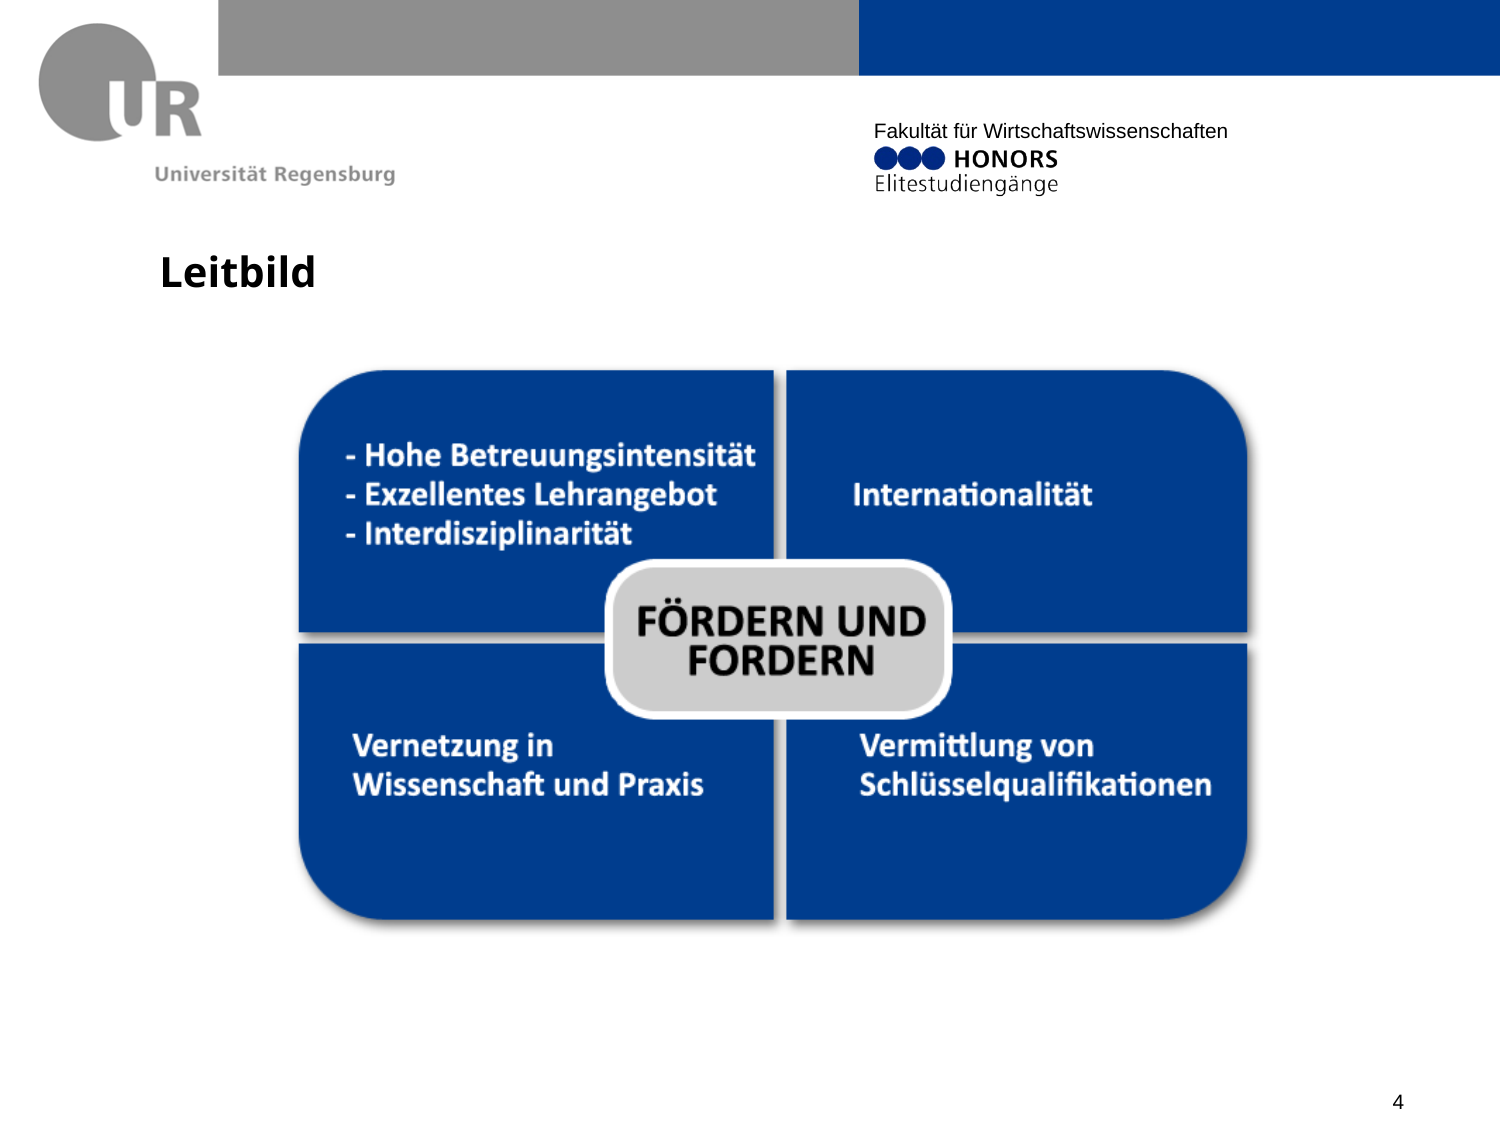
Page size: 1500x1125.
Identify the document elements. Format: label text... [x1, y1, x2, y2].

picture [206, 314, 1377, 996]
slide_number 4 [1068, 1081, 1419, 1125]
title Leitbild [159, 235, 1398, 303]
picture [17, 18, 419, 209]
picture [873, 146, 1058, 197]
